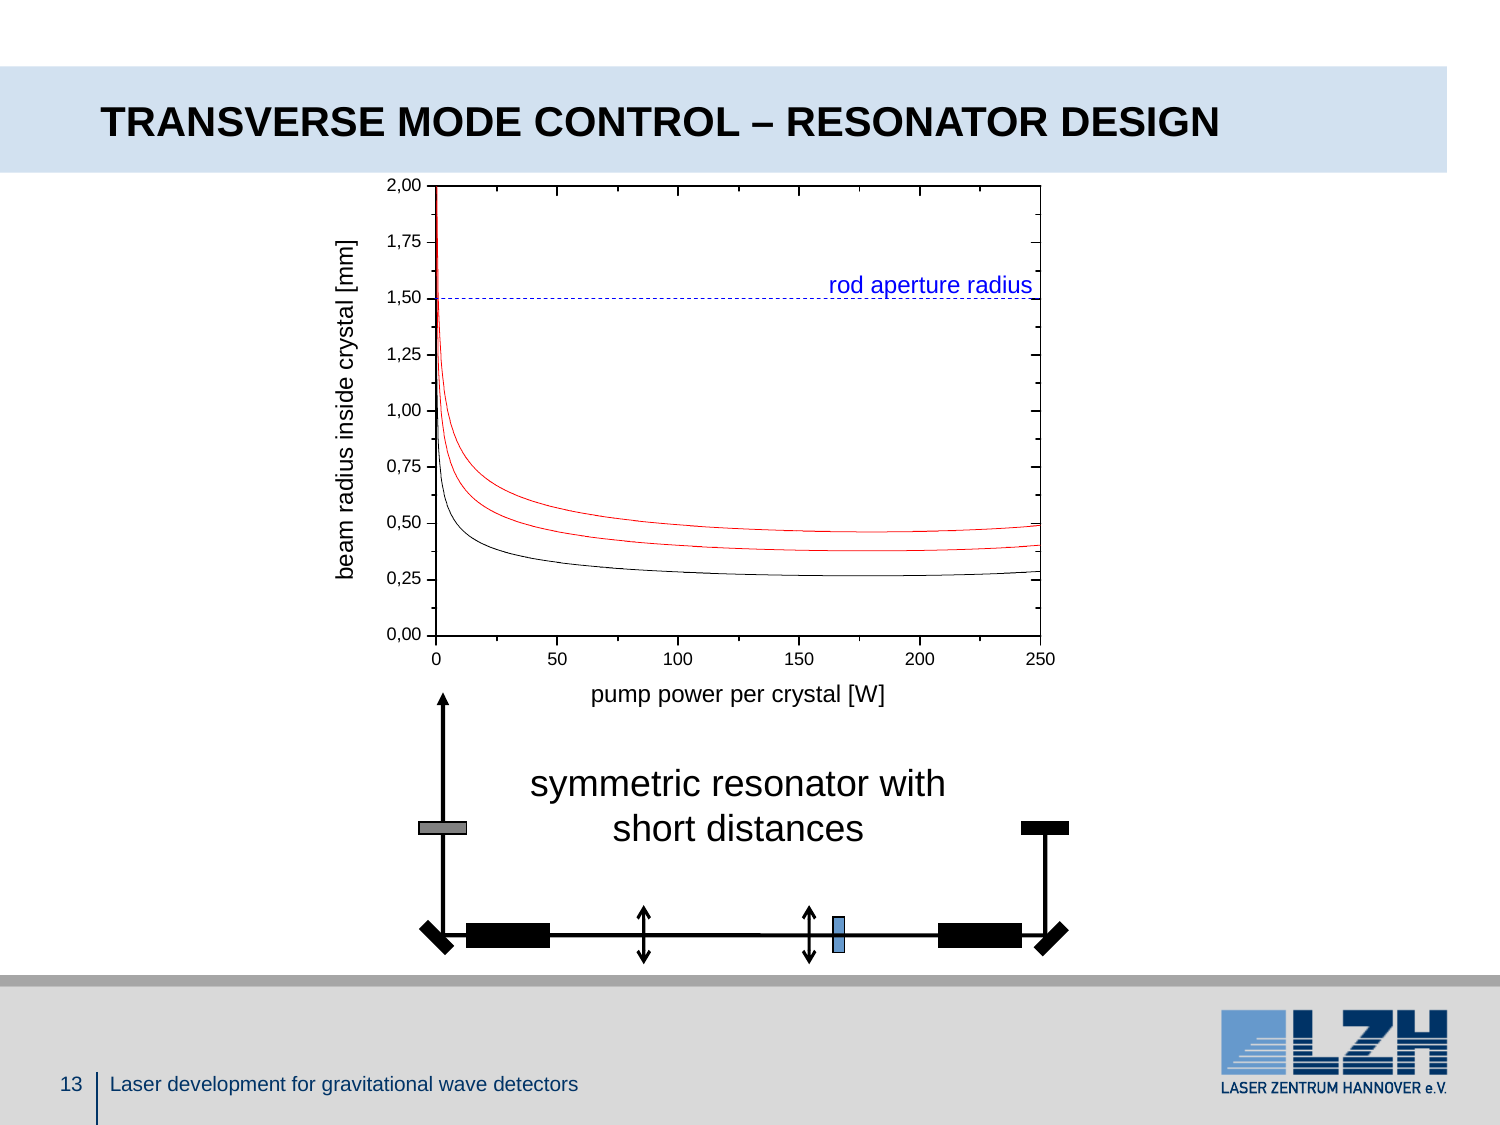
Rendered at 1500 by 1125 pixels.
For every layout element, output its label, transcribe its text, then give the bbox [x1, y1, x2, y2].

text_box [418, 692, 1070, 965]
footer Laser development for gravitational wave detectors [109, 1070, 1176, 1125]
picture [0, 975, 1500, 1125]
title Transverse mode control – resonator design [0, 66, 1447, 173]
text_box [277, 113, 1164, 740]
slide_number 13 [0, 1070, 83, 1125]
